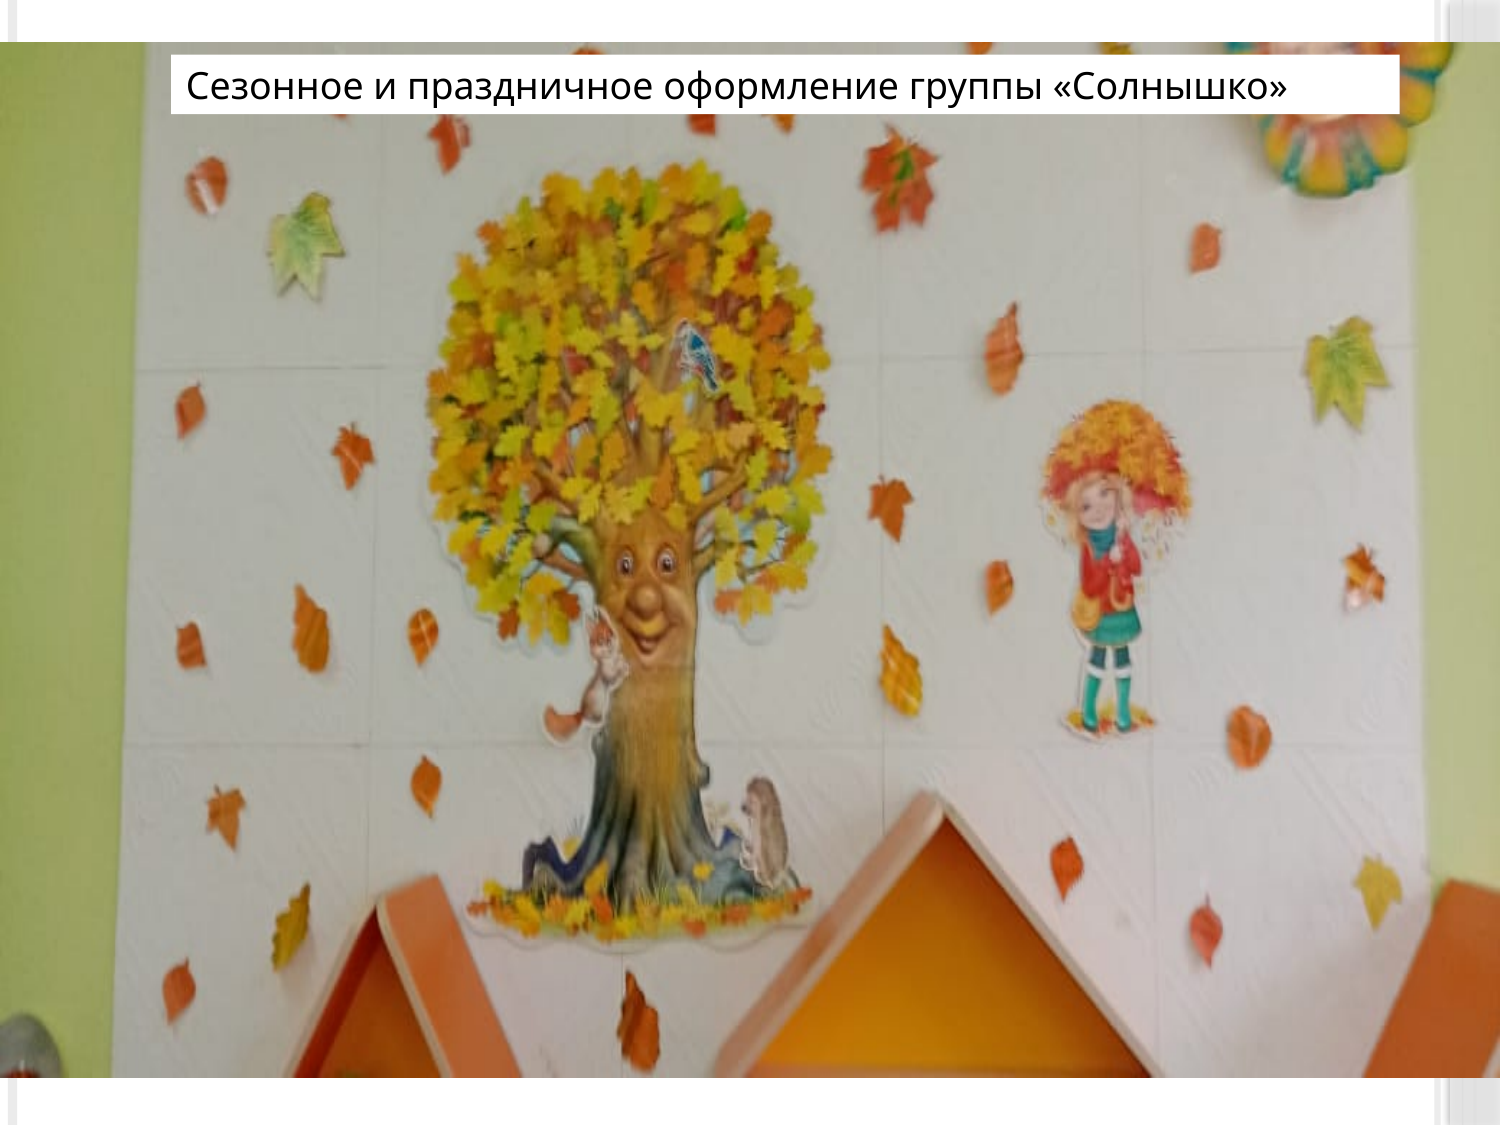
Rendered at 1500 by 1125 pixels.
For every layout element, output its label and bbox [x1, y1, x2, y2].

list [0, 42, 1500, 1079]
